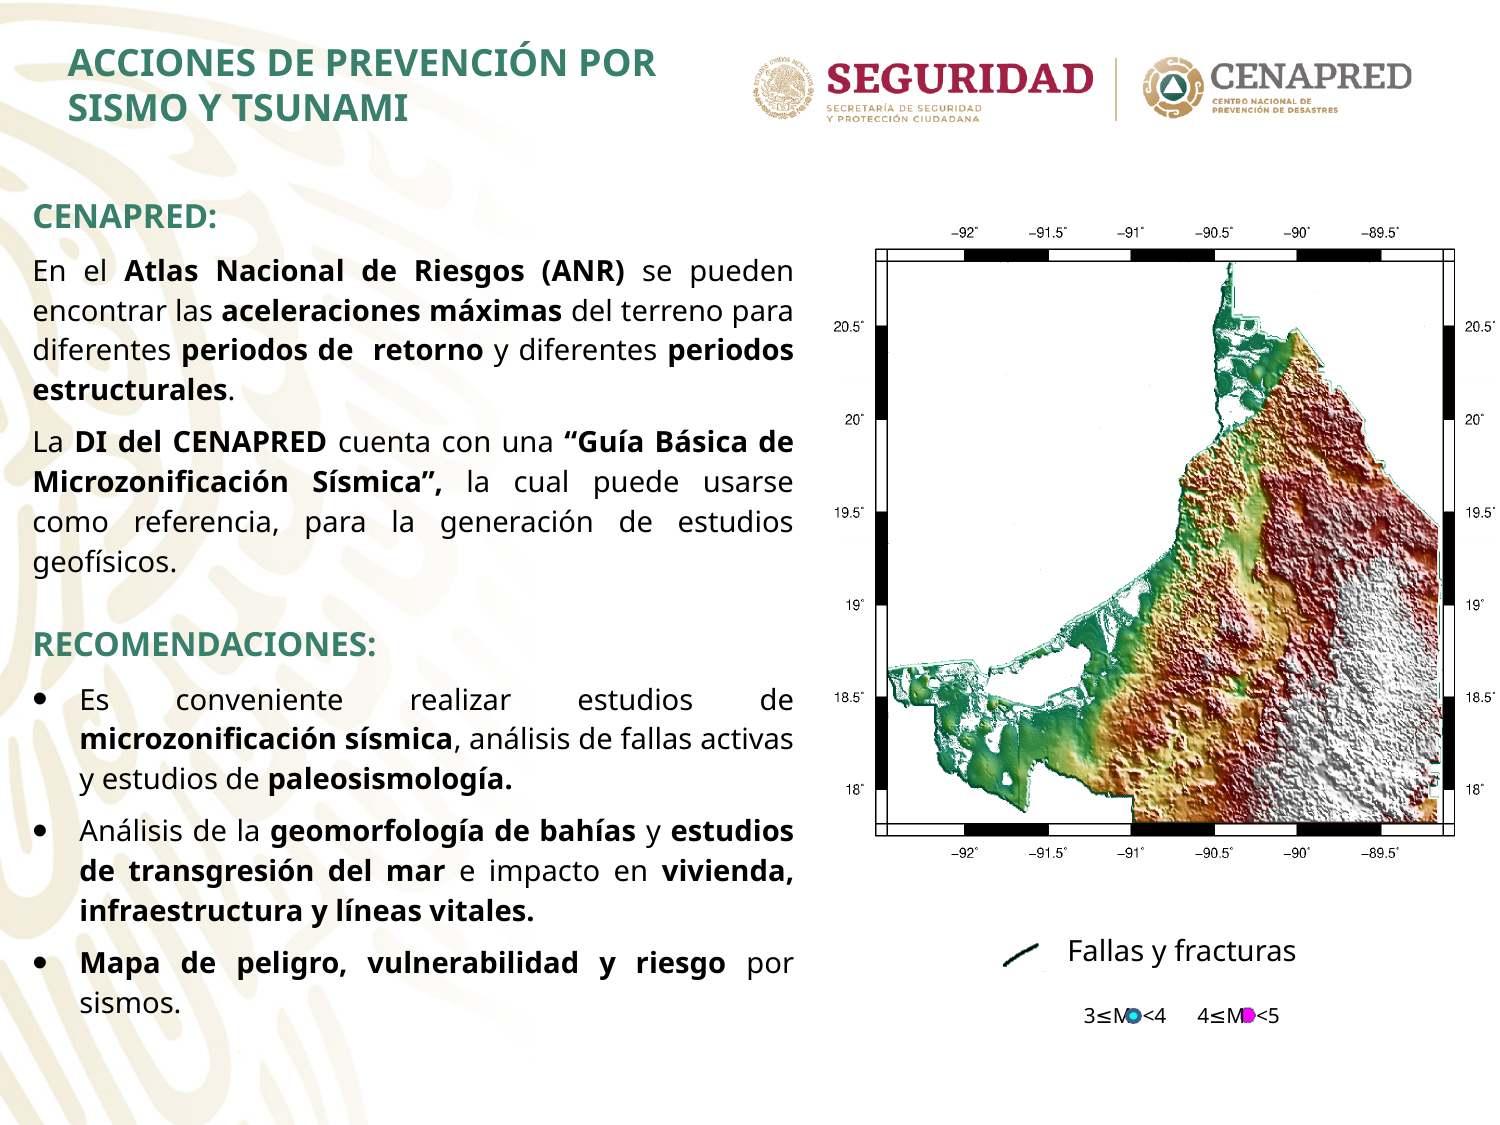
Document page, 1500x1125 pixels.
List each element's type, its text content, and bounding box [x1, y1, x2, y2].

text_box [987, 925, 1412, 977]
text_box RECOMENDACIONES: Es conveniente realizar estudios de microzonificación sísmica, análisis de fallas activas y estudios de paleosismología. Análisis de la geomorfología de bahías y estudios de transgresión del mar e impacto en vivienda, infraestructura y líneas vitales. Mapa de peligro, vulnerabilidad y riesgo por sismos. [17, 610, 809, 1080]
picture [0, 0, 1495, 1125]
text_box CENAPRED: En el Atlas Nacional de Riesgos (ANR) se pueden encontrar las aceleraciones máximas del terreno para diferentes periodos de retorno y diferentes periodos estructurales. La DI del CENAPRED cuenta con una “Guía Básica de Microzonificación Sísmica”, la cual puede usarse como referencia, para la generación de estudios geofísicos. [17, 181, 809, 586]
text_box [1068, 980, 1500, 1048]
picture [1139, 53, 1412, 122]
text_box ACCIONES DE PREVENCIÓN POR SISMO Y TSUNAMI [53, 31, 675, 136]
